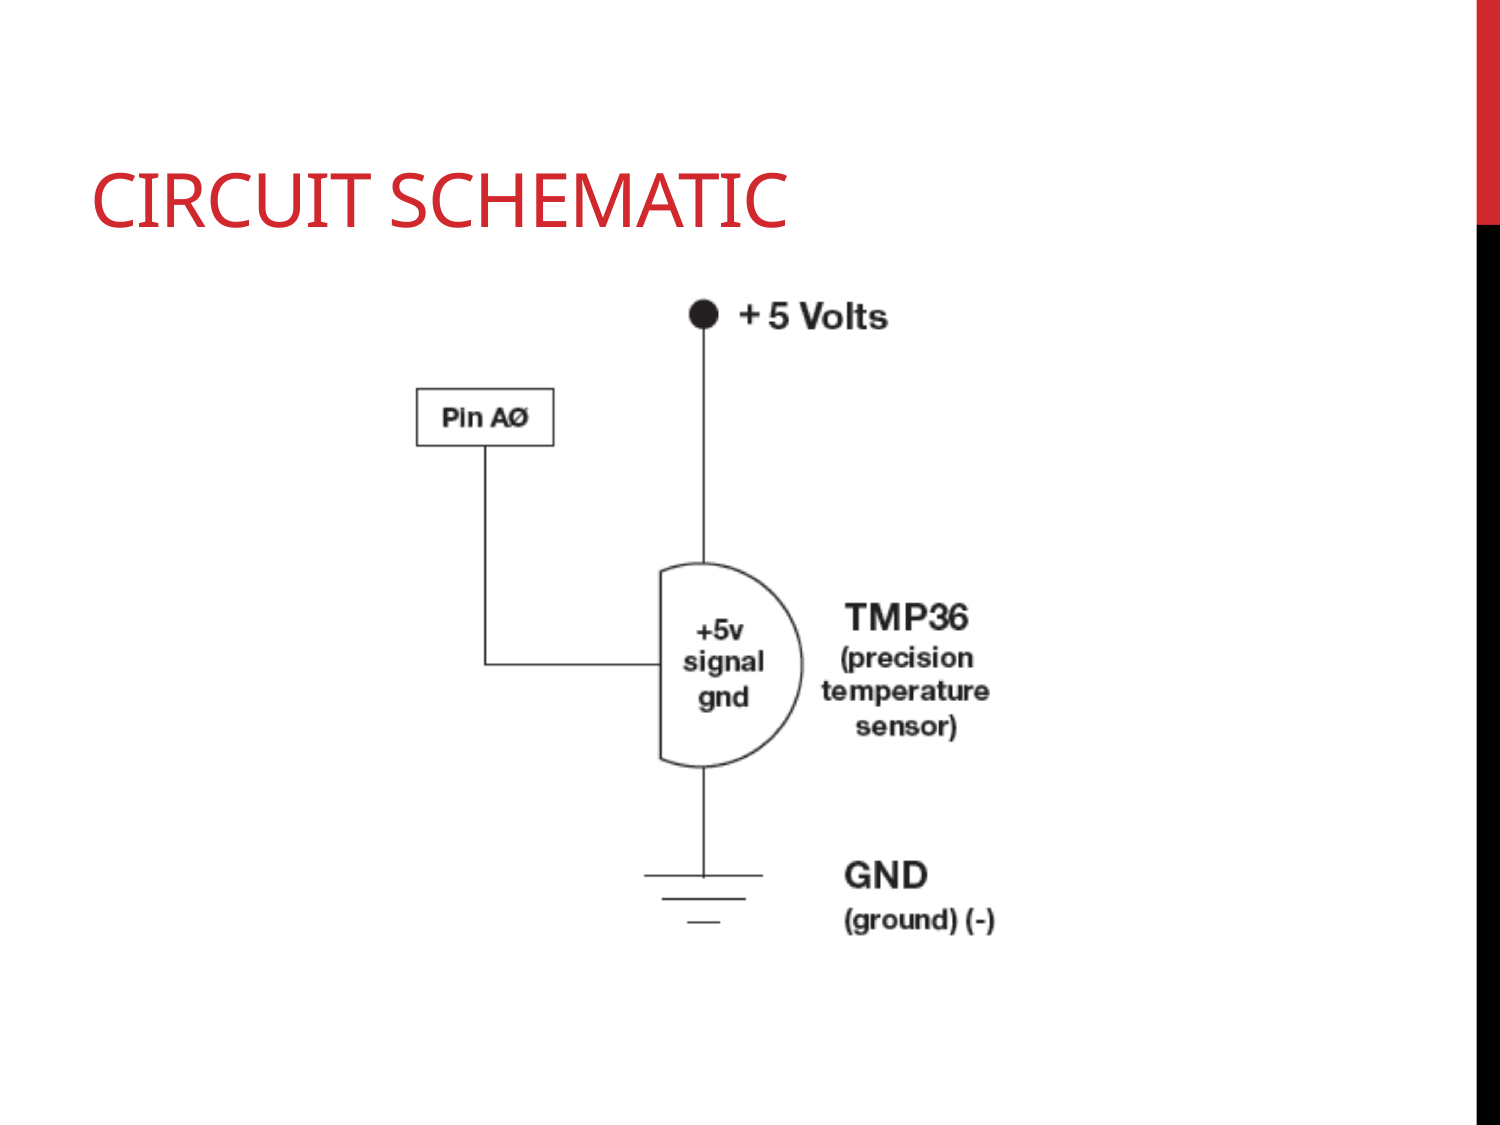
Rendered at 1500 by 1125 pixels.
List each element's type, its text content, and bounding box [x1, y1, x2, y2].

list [344, 273, 1056, 992]
title CIRCUIT SCHEMATIC [75, 25, 1025, 250]
